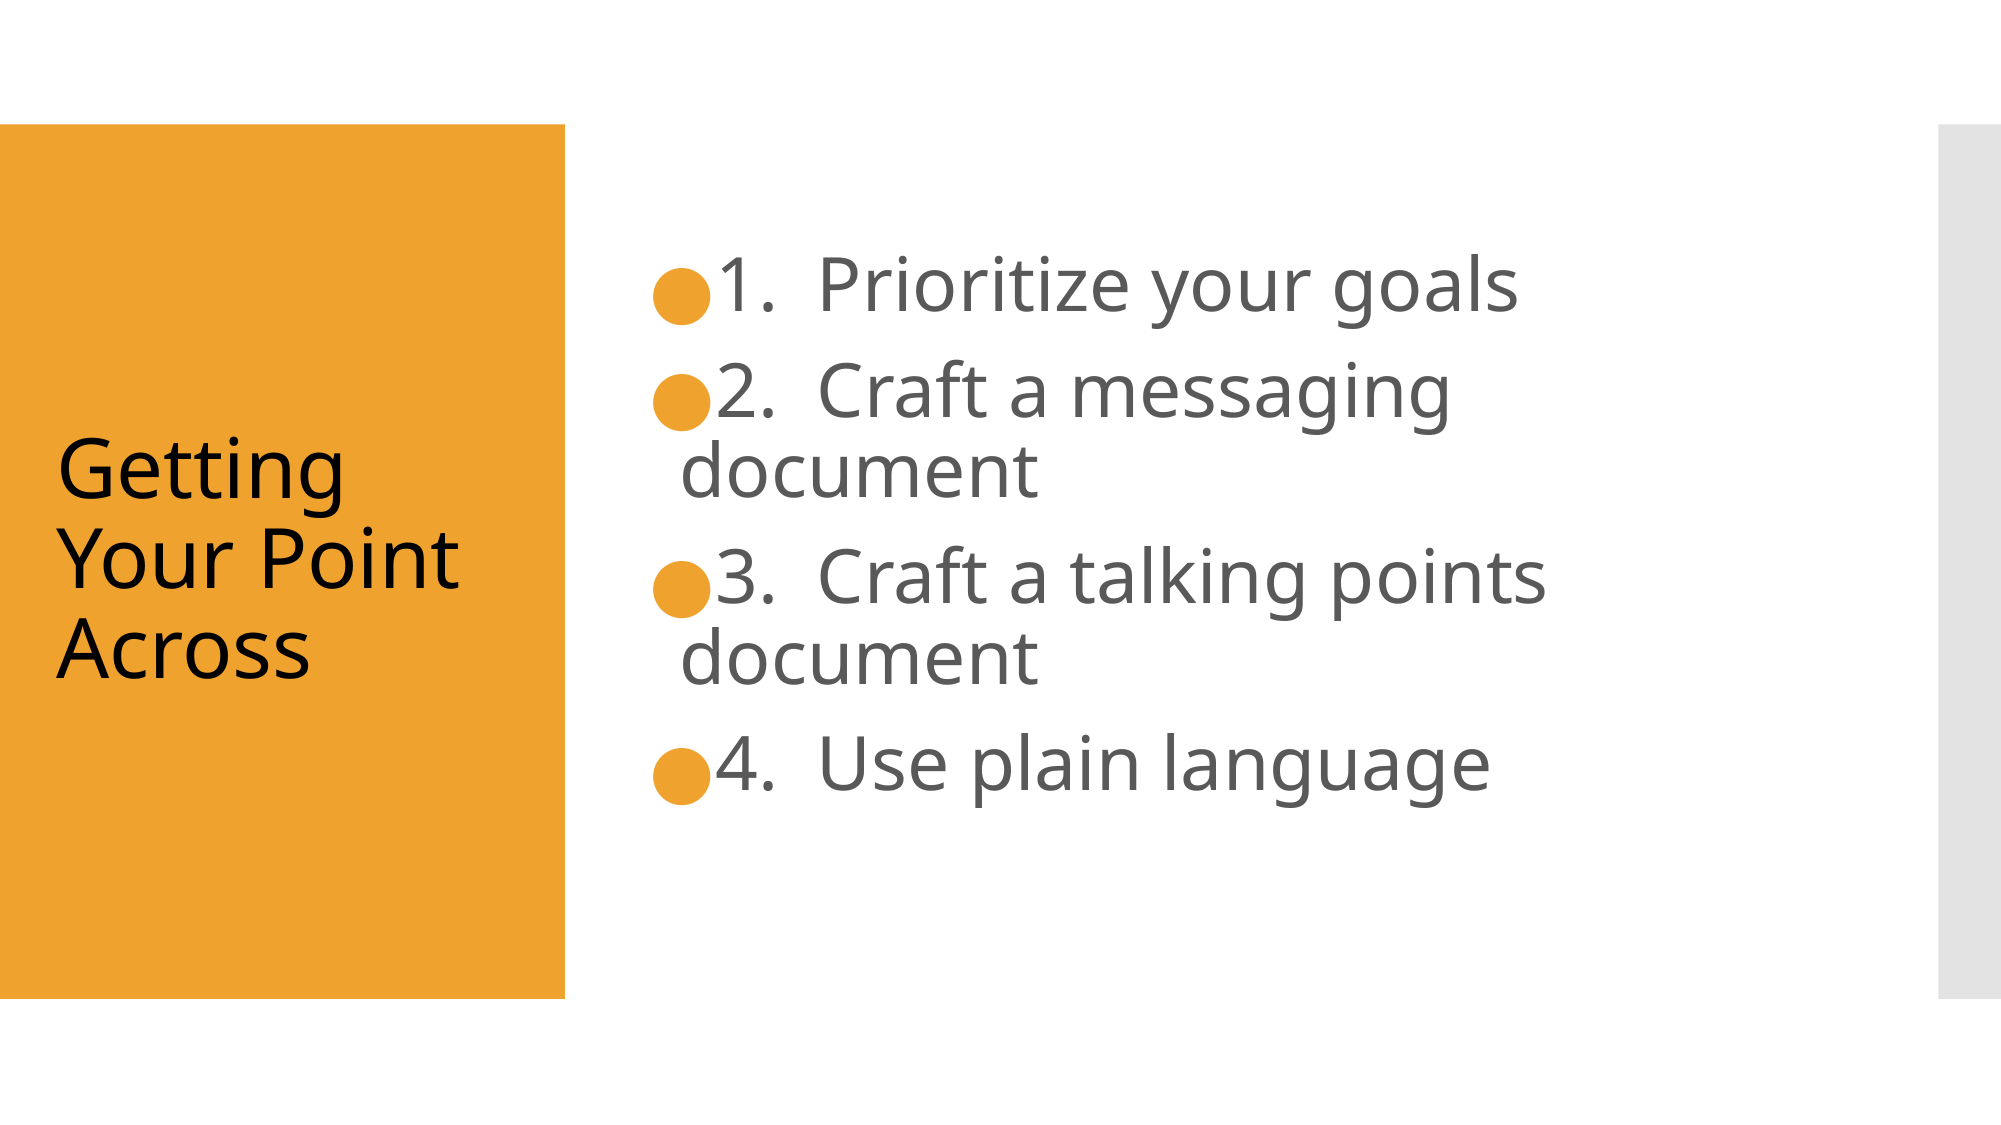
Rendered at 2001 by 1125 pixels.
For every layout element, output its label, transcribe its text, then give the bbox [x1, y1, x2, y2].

title Getting Your Point Across [41, 184, 525, 940]
list 1. Prioritize your goals 2. Craft a messaging document 3. Craft a talking points document 4. Use plain language [634, 141, 1835, 982]
